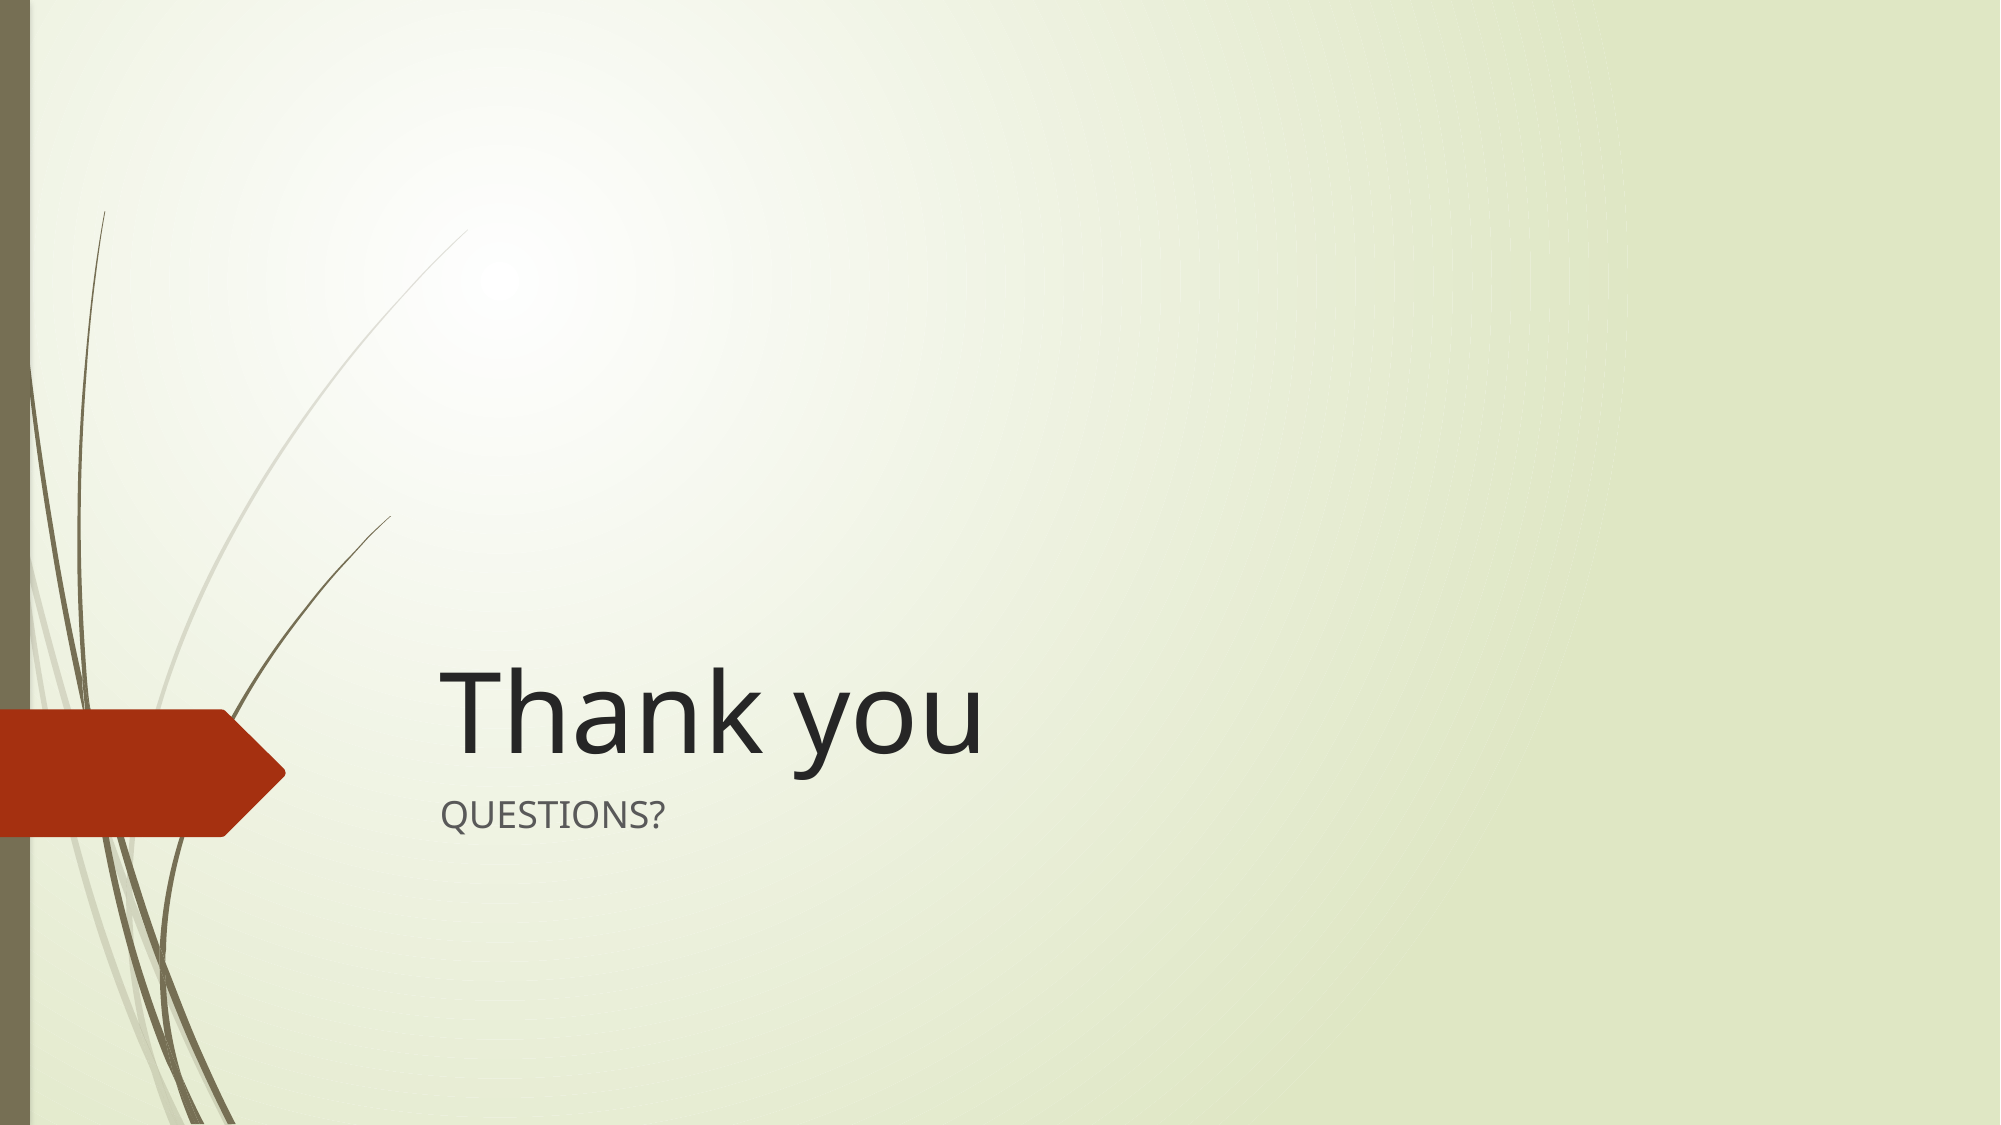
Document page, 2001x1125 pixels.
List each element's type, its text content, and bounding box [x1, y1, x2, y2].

subtitle QUESTIONS? [424, 783, 1888, 969]
title Thank you [424, 412, 1888, 783]
